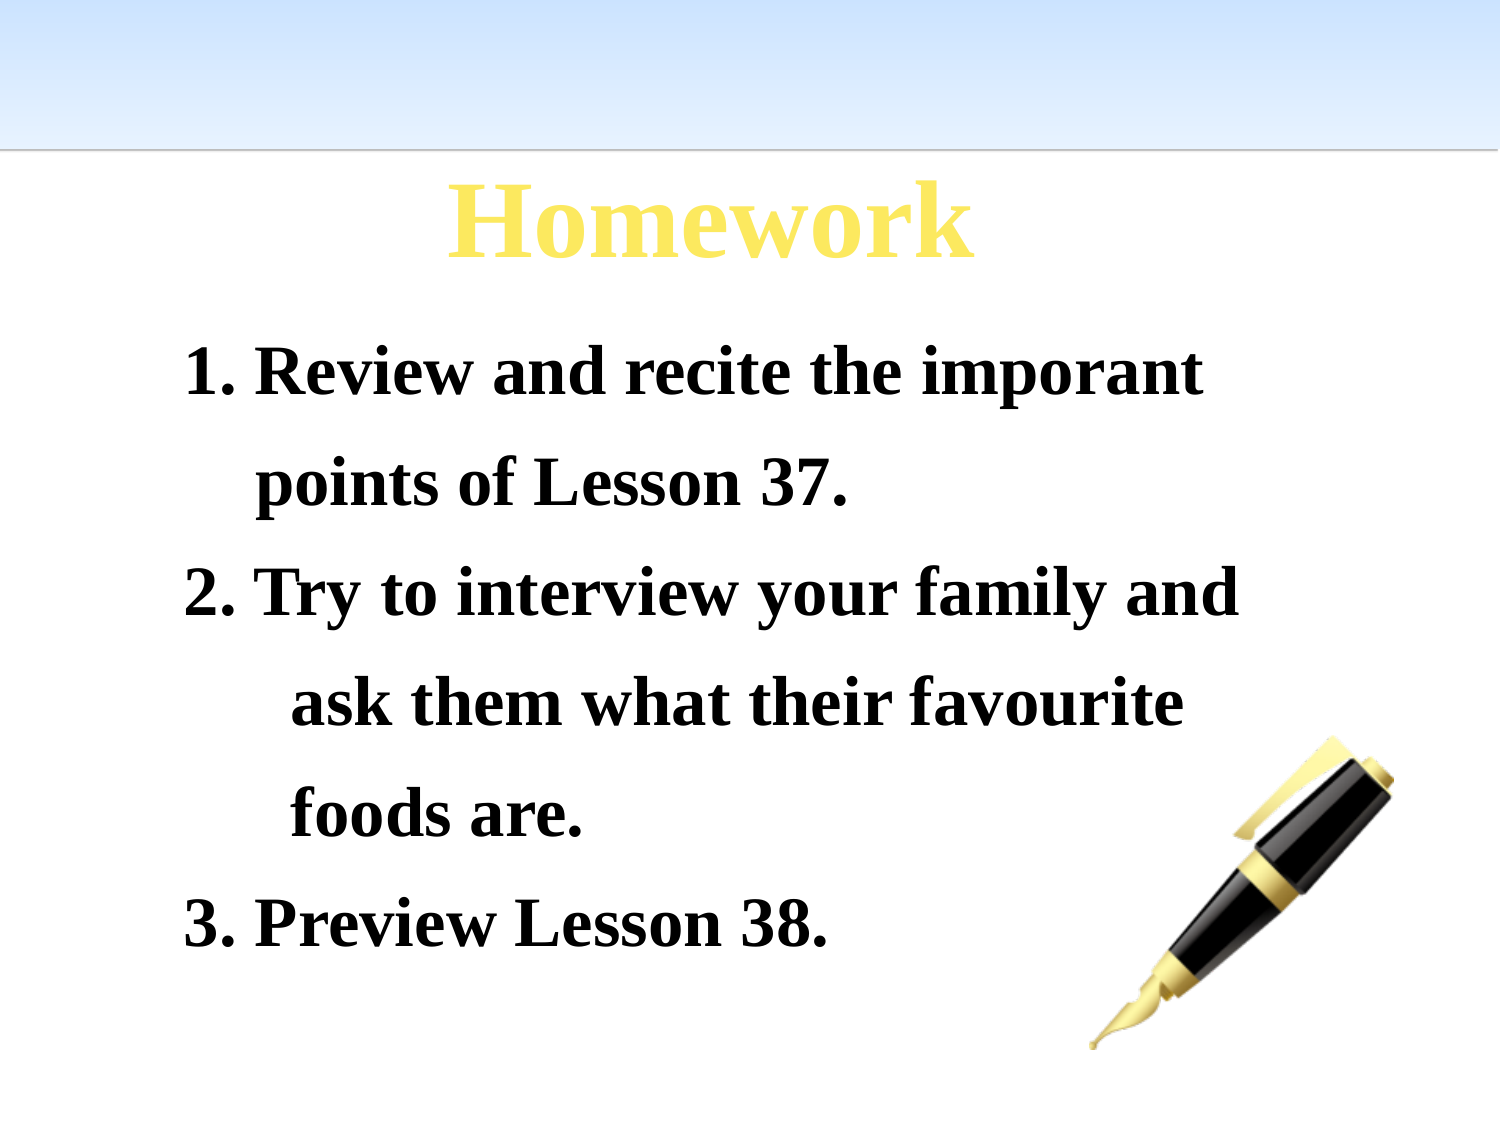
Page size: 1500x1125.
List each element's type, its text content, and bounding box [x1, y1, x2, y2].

text_box 1. Review and recite the imporant points of Lesson 37. 2. Try to interview your family and ask them what their favourite foods are. 3. Preview Lesson 38. [166, 289, 1334, 970]
text_box Homework [429, 138, 994, 289]
picture [1088, 734, 1394, 1050]
